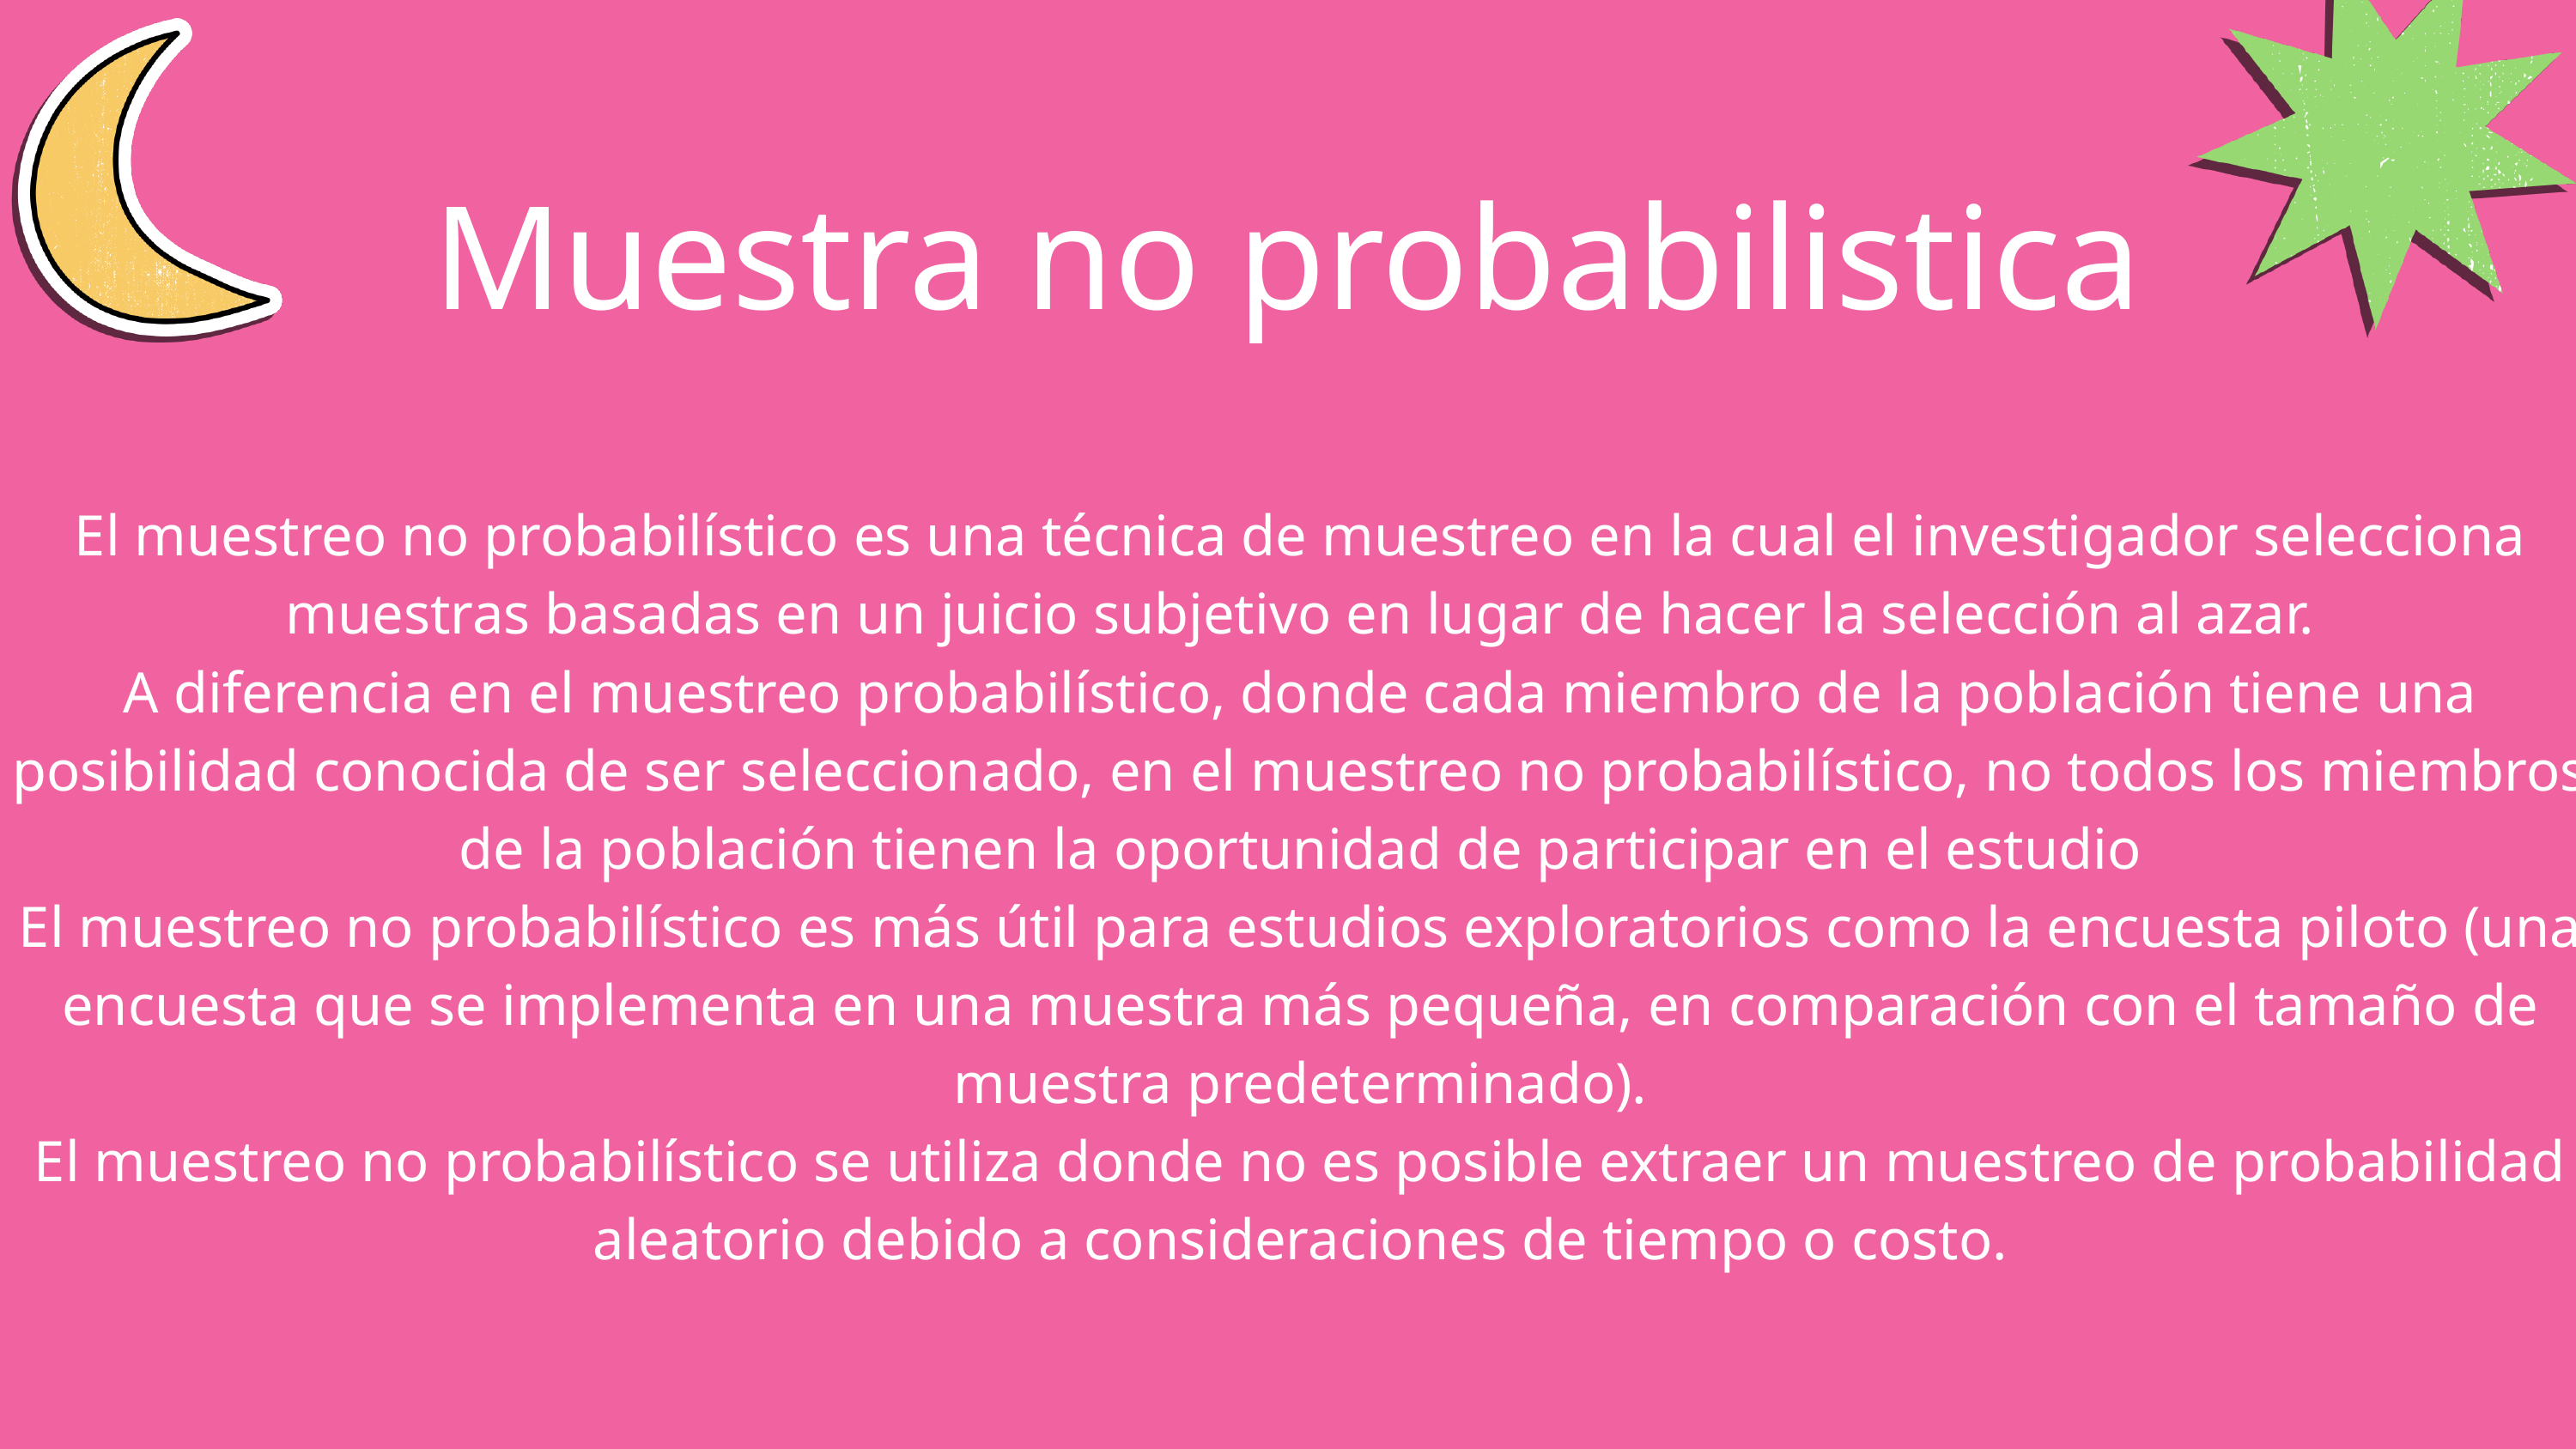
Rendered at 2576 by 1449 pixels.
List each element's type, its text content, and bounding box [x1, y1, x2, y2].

picture [2188, 0, 2576, 338]
text_box El muestreo no probabilístico es una técnica de muestreo en la cual el investigador selecciona muestras basadas en un juicio subjetivo en lugar de hacer la selección al azar. A diferencia en el muestreo probabilístico, donde cada miembro de la población tiene una posibilidad conocida de ser seleccionado, en el muestreo no probabilístico, no todos los miembros de la población tienen la oportunidad de participar en el estudio El muestreo no probabilístico es más útil para estudios exploratorios como la encuesta piloto (una encuesta que se implementa en una muestra más pequeña, en comparación con el tamaño de muestra predeterminado). El muestreo no probabilístico se utiliza donde no es posible extraer un muestreo de probabilidad aleatorio debido a consideraciones de tiempo o costo. [8, 488, 2576, 1349]
picture [7, 18, 283, 343]
text_box Muestra no probabilistica [374, 166, 2183, 338]
